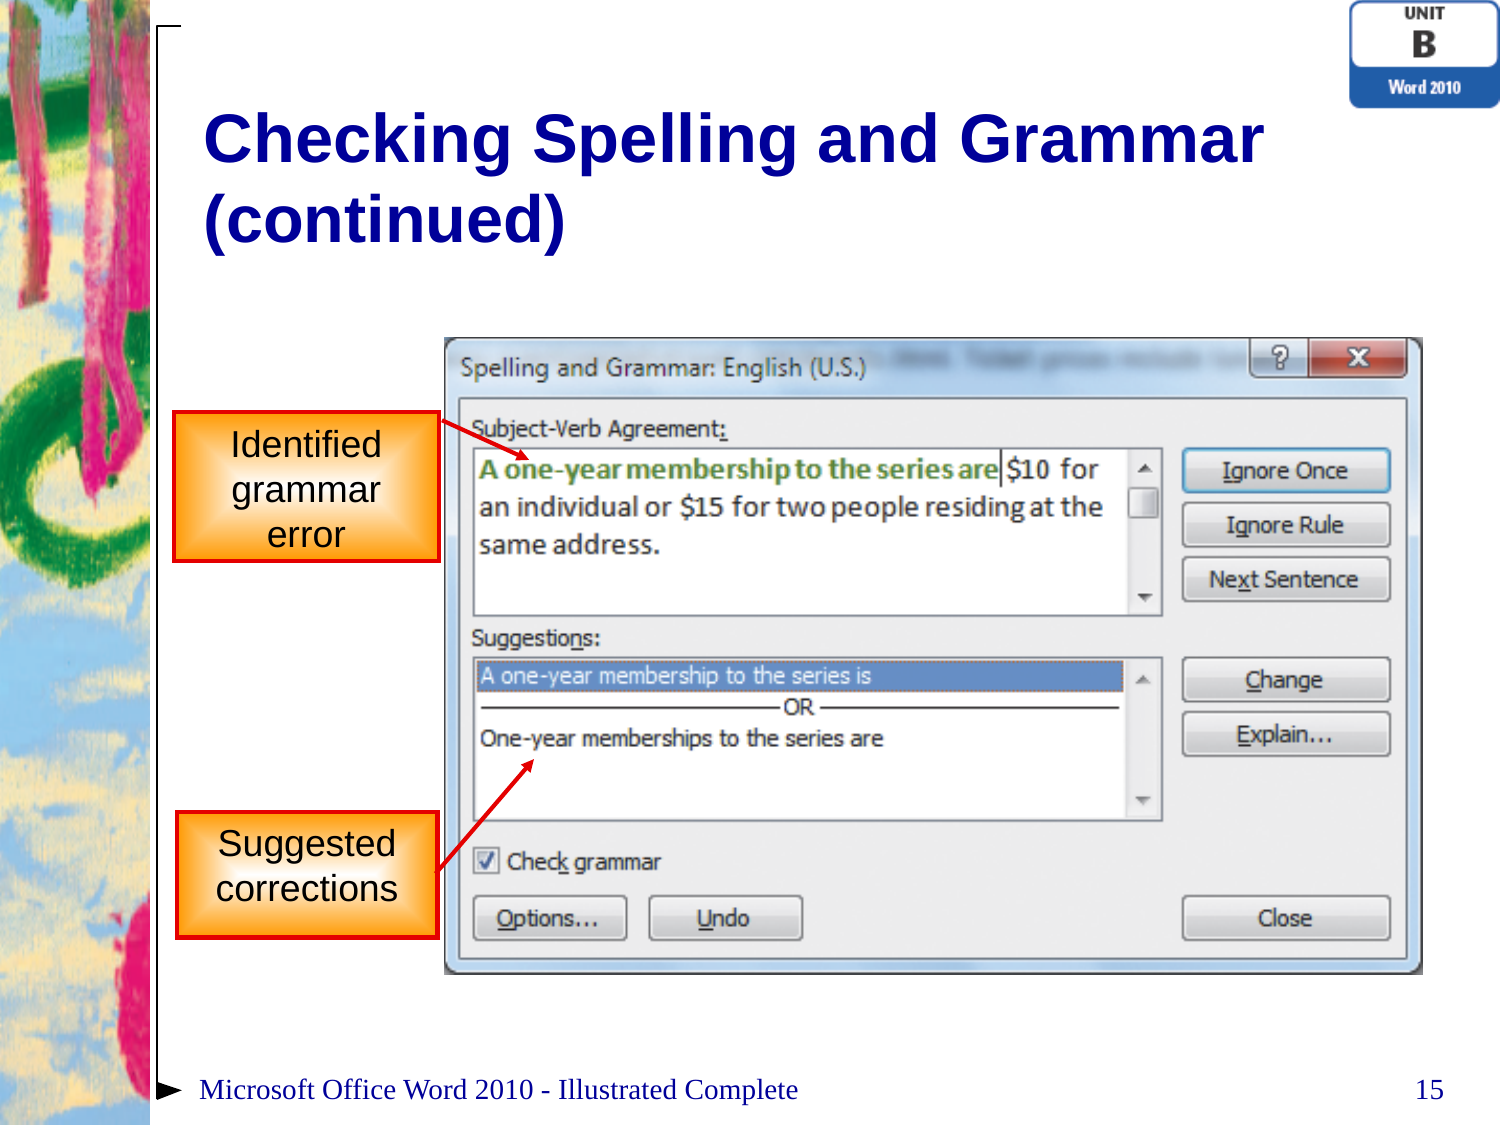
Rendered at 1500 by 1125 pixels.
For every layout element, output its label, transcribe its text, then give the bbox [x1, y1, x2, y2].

title Checking Spelling and Grammar (continued) [187, 111, 1382, 238]
picture [1348, 0, 1500, 110]
slide_number 15 [1356, 1062, 1460, 1105]
text_box Suggested corrections [176, 812, 439, 938]
text_box Identified grammar error [173, 412, 439, 561]
picture [0, 0, 150, 1125]
picture [444, 337, 1423, 976]
footer Microsoft Office Word 2010 - Illustrated Complete [183, 1062, 1147, 1125]
